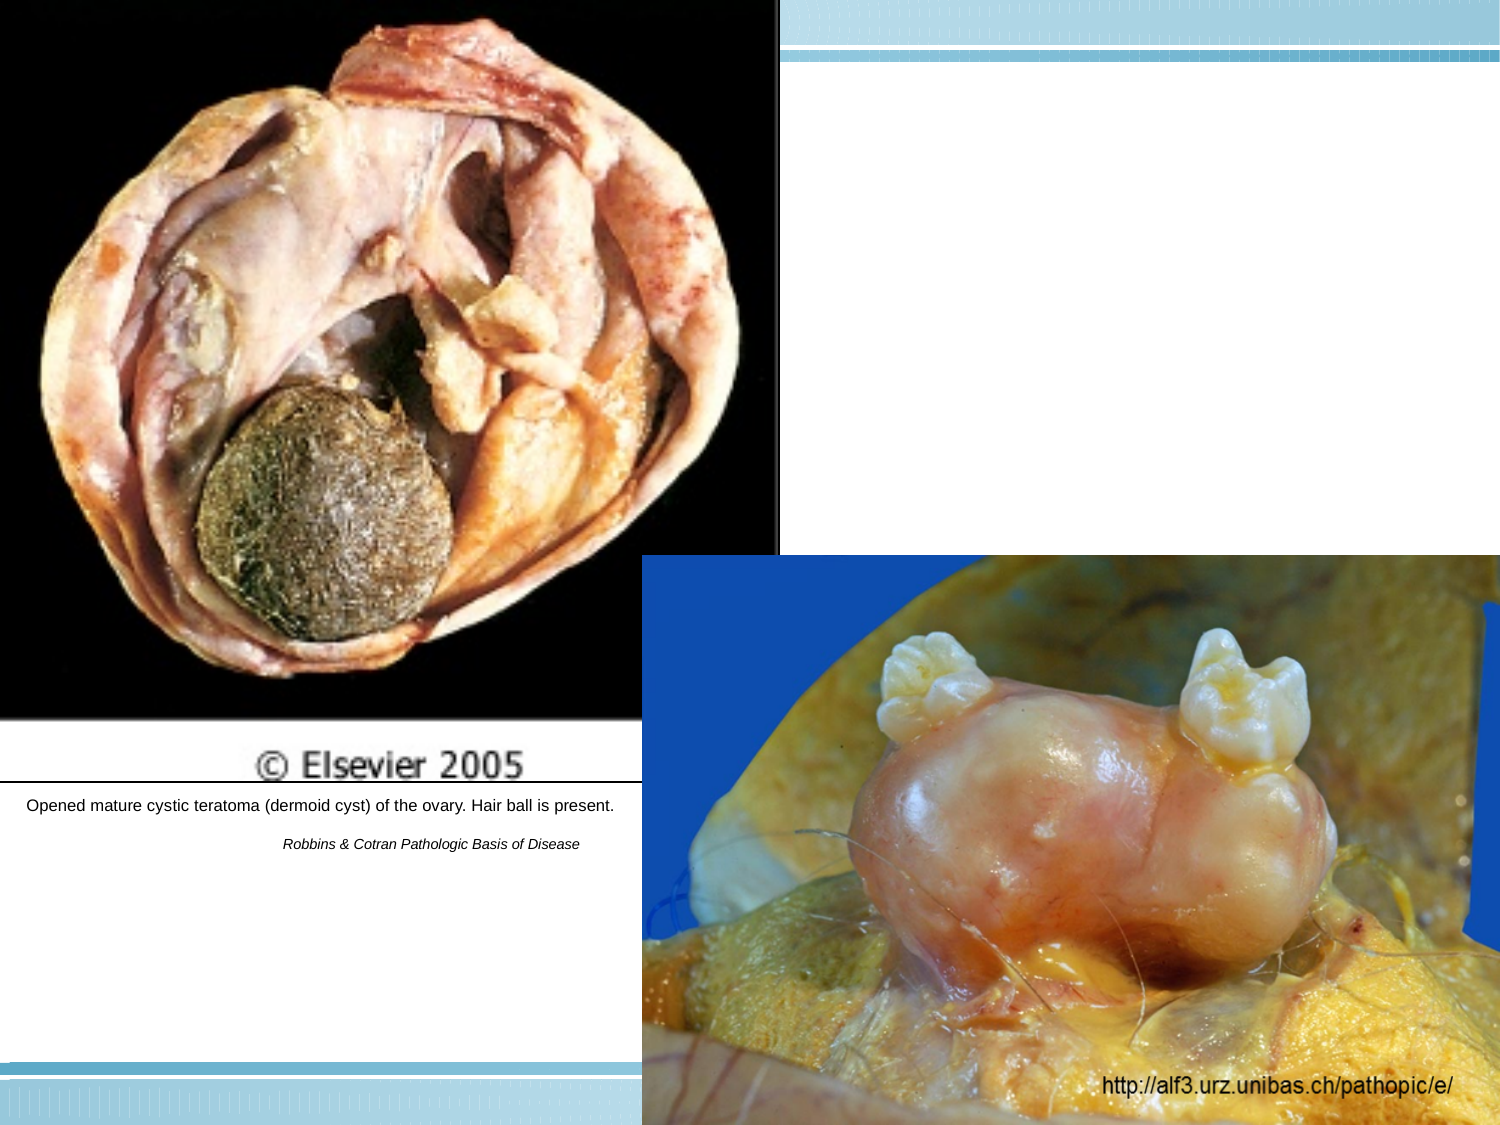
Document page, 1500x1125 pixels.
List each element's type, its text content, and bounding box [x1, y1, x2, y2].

text_box Robbins & Cotran Pathologic Basis of Disease [0, 827, 595, 860]
picture [0, 0, 1500, 1125]
text_box Opened mature cystic teratoma (dermoid cyst) of the ovary. Hair ball is present. [0, 787, 642, 822]
